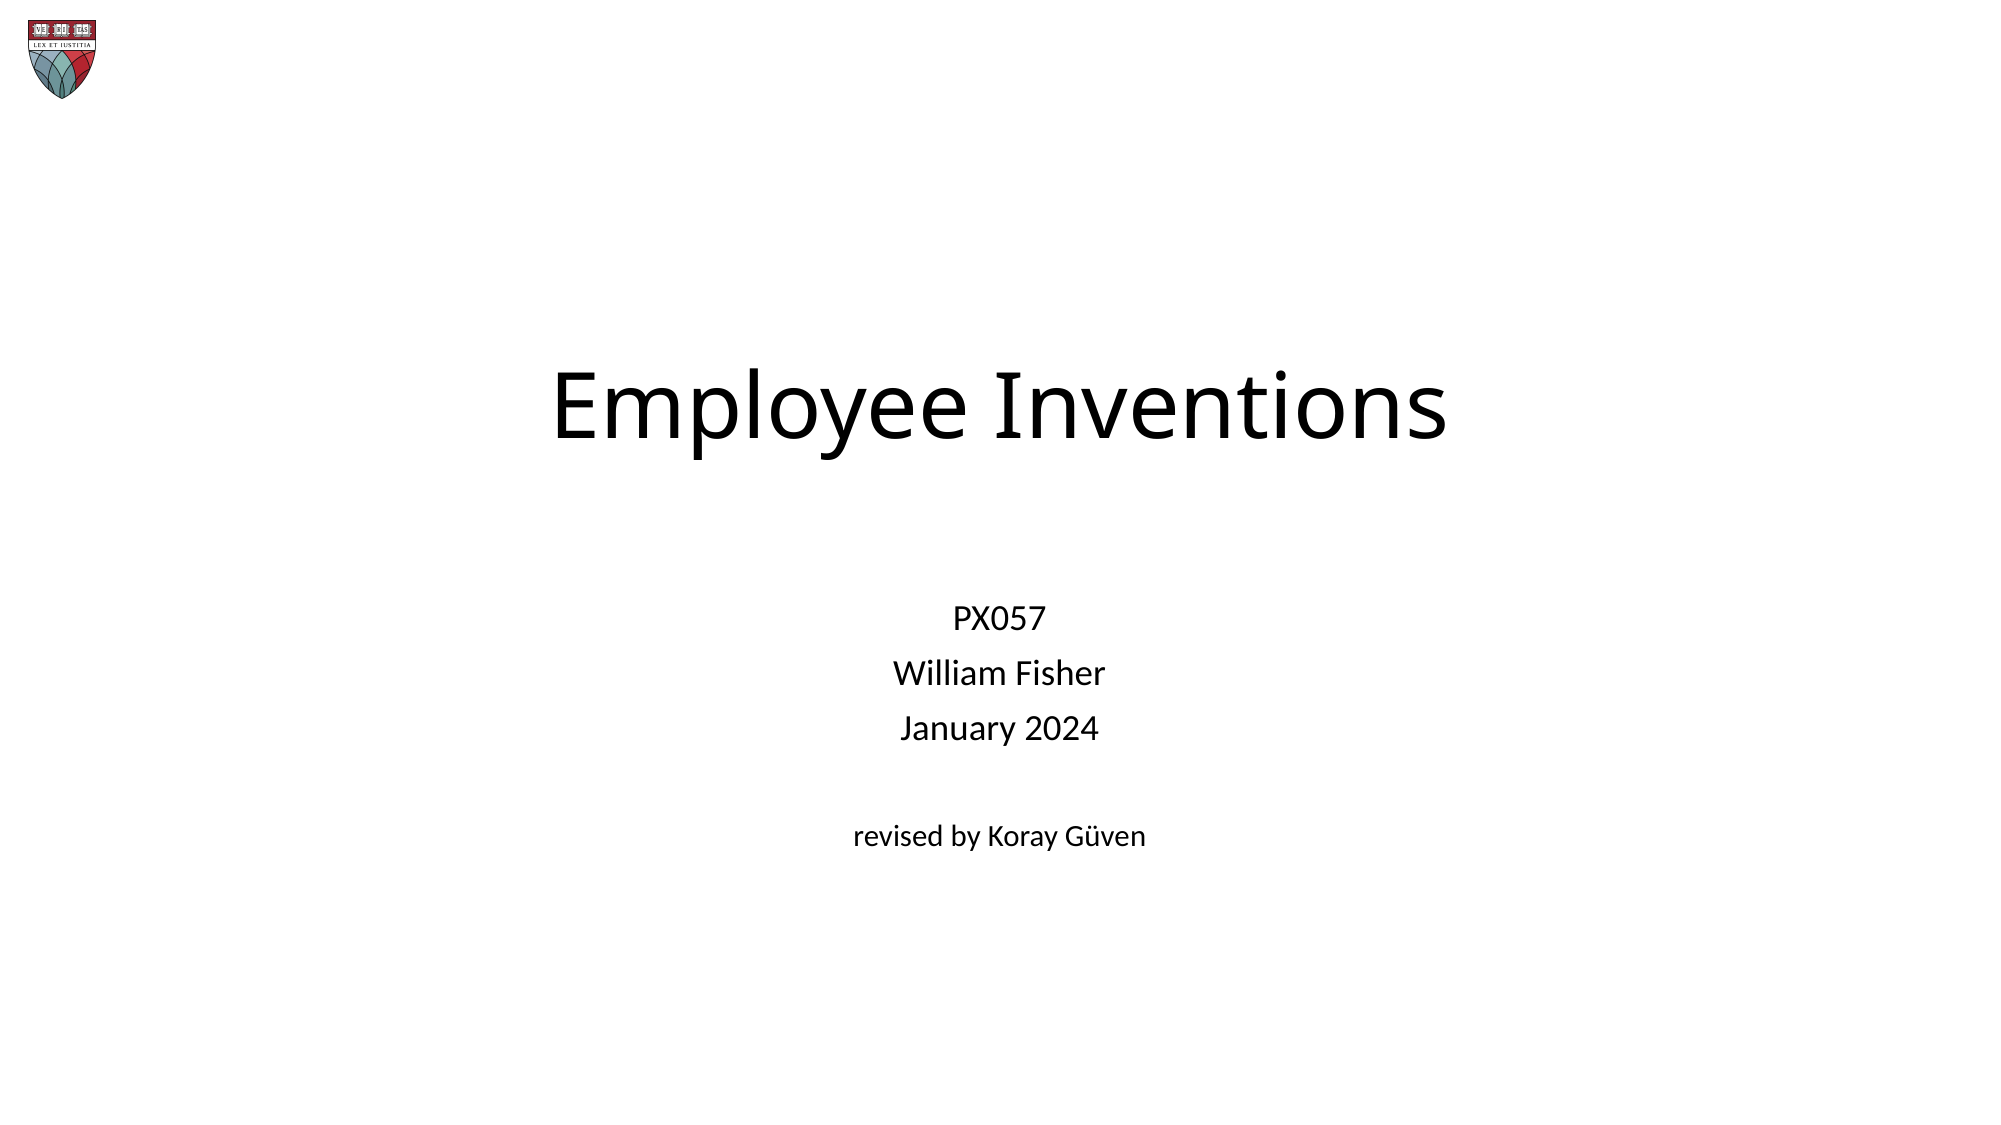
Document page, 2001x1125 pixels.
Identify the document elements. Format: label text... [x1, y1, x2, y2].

title Employee Inventions [249, 184, 1750, 576]
picture [28, 20, 96, 99]
subtitle PX057 William Fisher January 2024 revised by Koray Güven [249, 590, 1750, 863]
